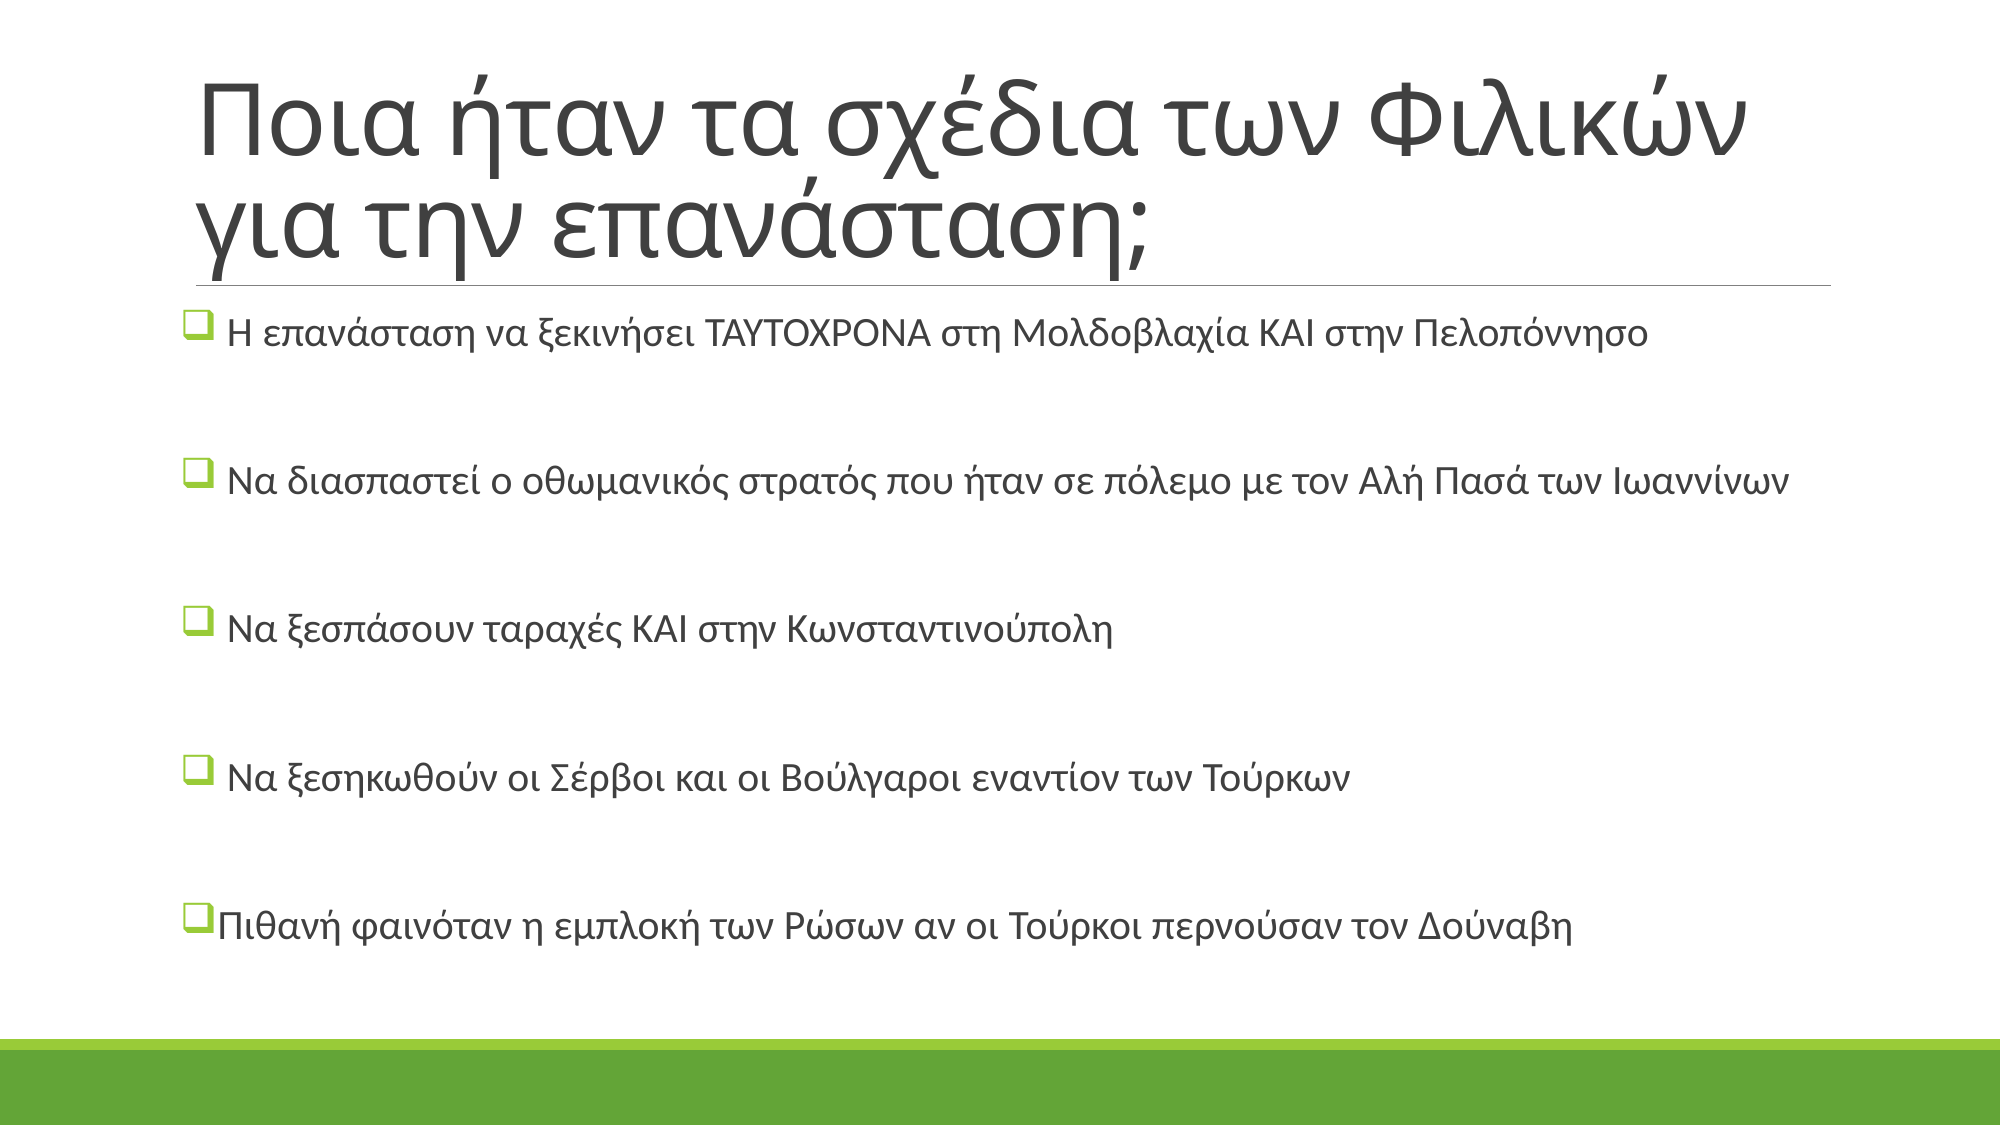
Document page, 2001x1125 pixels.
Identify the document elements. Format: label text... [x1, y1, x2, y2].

list Η επανάσταση να ξεκινήσει ΤΑΥΤΟΧΡΟΝΑ στη Μολδοβλαχία ΚΑΙ στην Πελοπόννησο Να διασπαστεί ο οθωμανικός στρατός που ήταν σε πόλεμο με τον Αλή Πασά των Ιωαννίνων Να ξεσπάσουν ταραχές ΚΑΙ στην Κωνσταντινούπολη Να ξεσηκωθούν οι Σέρβοι και οι Βούλγαροι εναντίον των Τούρκων Πιθανή φαινόταν η εμπλοκή των Ρώσων αν οι Τούρκοι περνούσαν τον Δούναβη [180, 302, 1830, 963]
title Ποια ήταν τα σχέδια των Φιλικών για την επανάσταση; [180, 47, 1830, 285]
